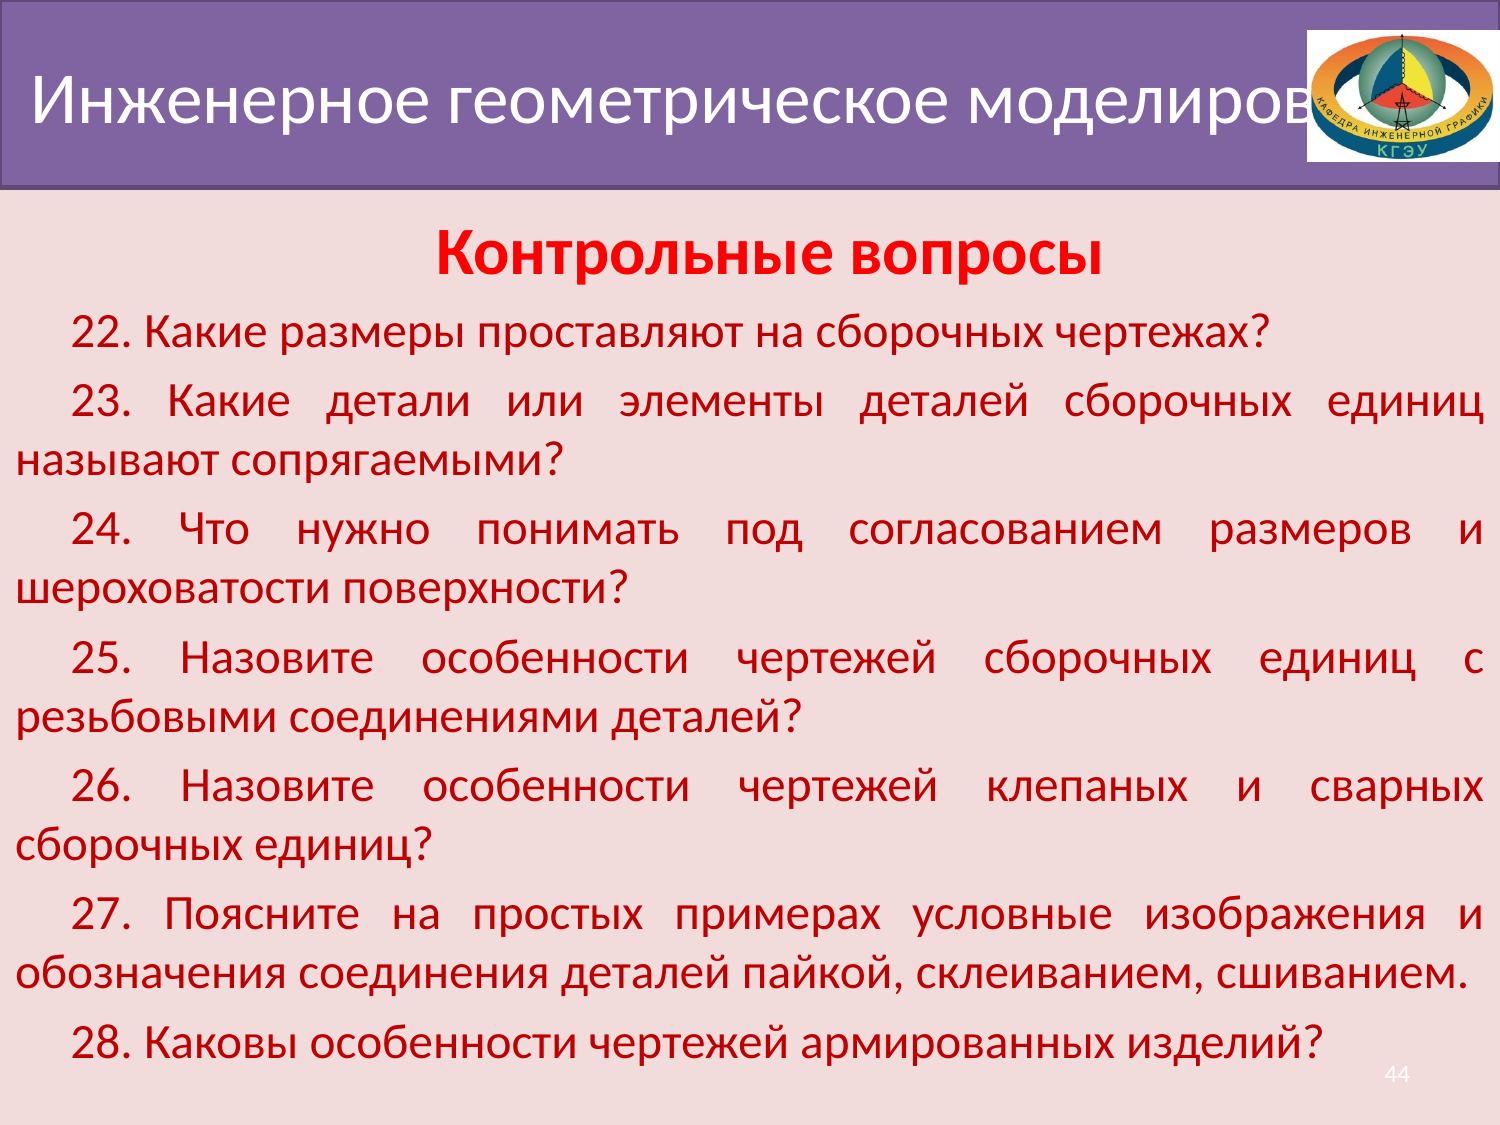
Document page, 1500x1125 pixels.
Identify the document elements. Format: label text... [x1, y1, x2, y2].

title Инженерное геометрическое моделирование [0, 0, 1500, 190]
picture [1307, 30, 1500, 162]
subtitle Контрольные вопросы 22. Какие размеры проставляют на сборочных чертежах? 23. Какие детали или элементы деталей сборочных единиц называют сопрягаемыми? 24. Что нужно понимать под согласованием размеров и шероховатости поверхности? 25. Назовите особенности чертежей сборочных единиц с резьбовыми соединениями деталей? 26. Назовите особенности чертежей клепаных и сварных сборочных единиц? 27. Поясните на простых примерах условные изображения и обозначения соединения деталей пайкой, склеиванием, сшиванием. 28. Каковы особенности чертежей армированных изделий? [0, 199, 1500, 1125]
